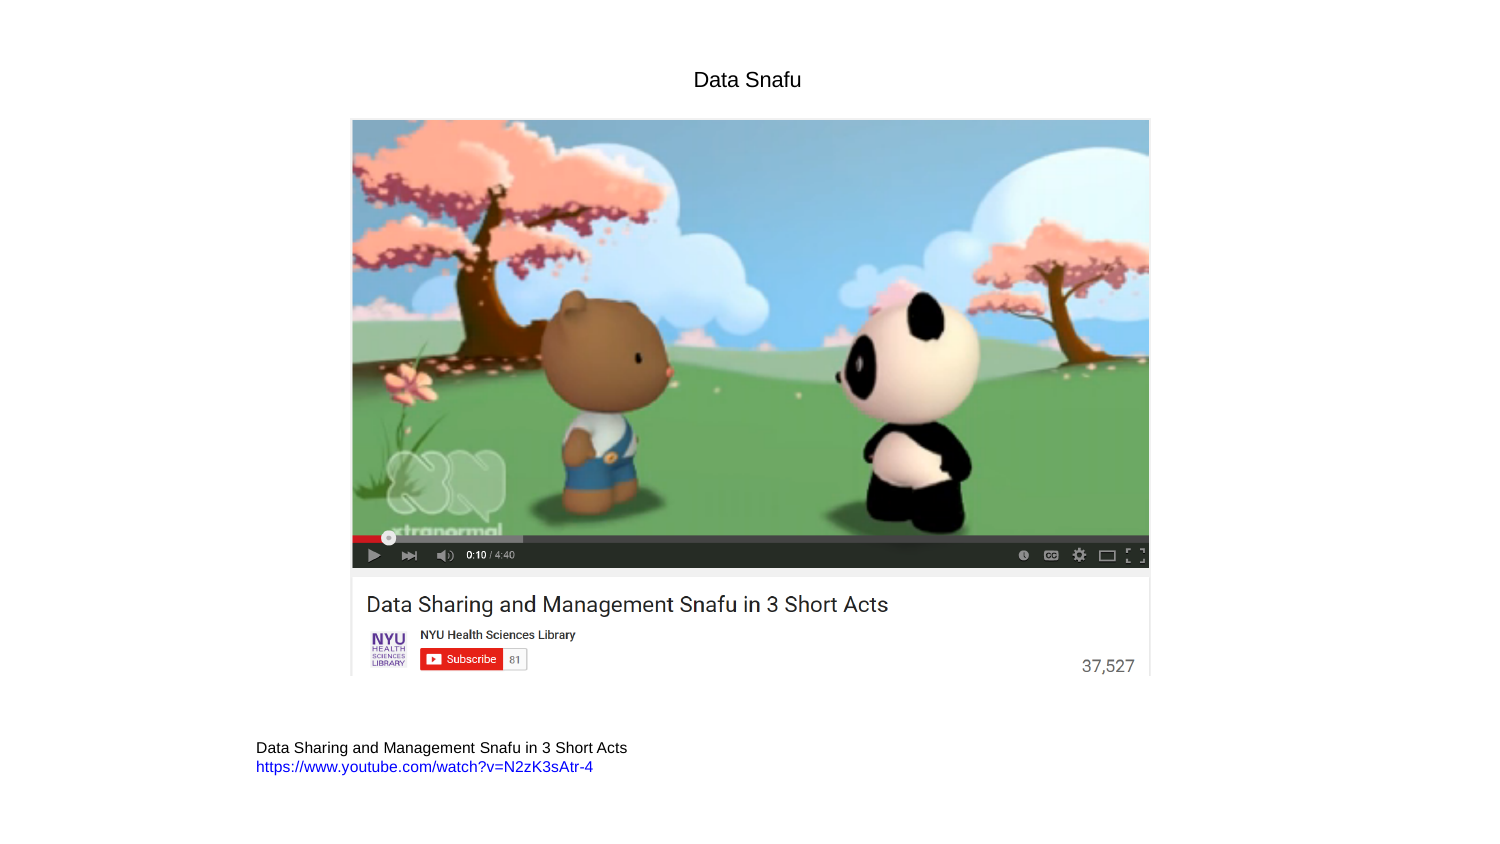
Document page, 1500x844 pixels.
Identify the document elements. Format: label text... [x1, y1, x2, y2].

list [350, 118, 1151, 676]
text_box Data Sharing and Management Snafu in 3 Short Acts https://www.youtube.com/watch?v=N2zK3sAtr-4 [241, 730, 1113, 810]
title Data Snafu [241, 8, 1254, 149]
